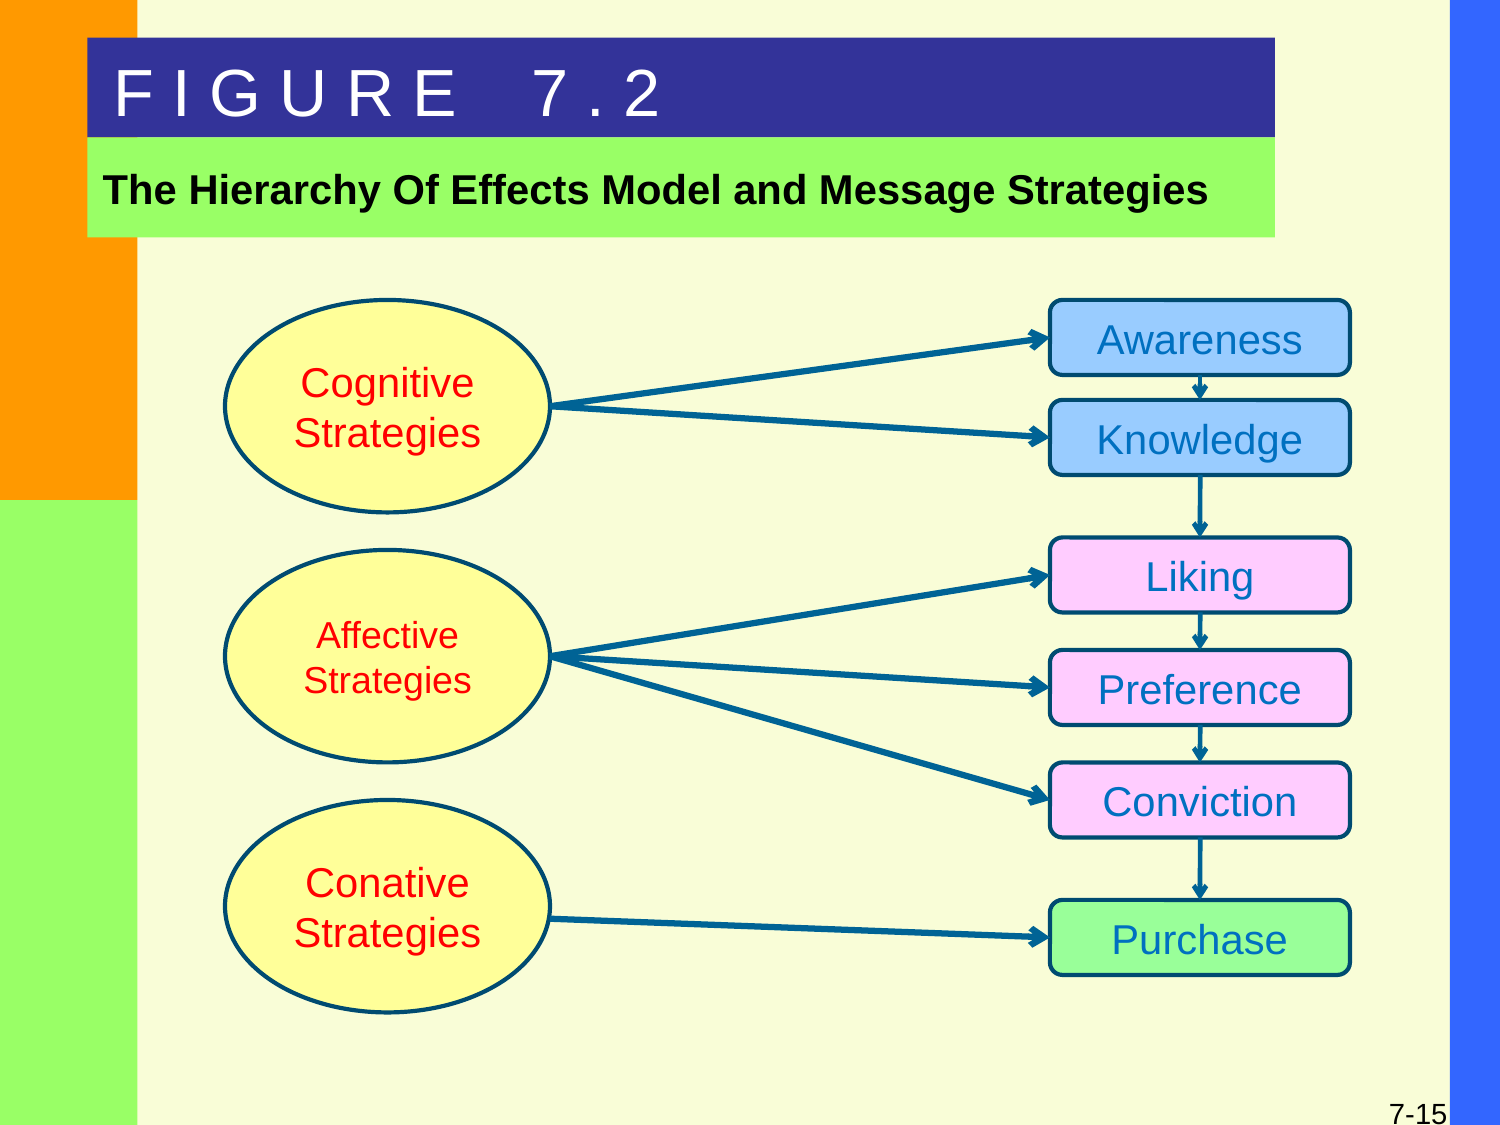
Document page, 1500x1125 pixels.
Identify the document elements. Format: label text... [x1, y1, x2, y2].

text_box F I G U R E 7 . 2 [75, 42, 700, 138]
text_box Liking [1047, 535, 1353, 615]
text_box Conviction [1047, 760, 1353, 840]
text_box Affective Strategies [222, 547, 544, 765]
text_box The Hierarchy Of Effects Model and Message Strategies [87, 149, 1238, 225]
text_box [549, 918, 1051, 938]
text_box Awareness [1047, 297, 1353, 378]
text_box Preference [1054, 647, 1353, 728]
text_box [1449, 0, 1500, 1125]
text_box Knowledge [1047, 397, 1353, 478]
text_box [87, 137, 1275, 238]
text_box Cognitive Strategies [222, 297, 544, 515]
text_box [549, 337, 1051, 405]
slide_number 7-15 [1149, 1074, 1449, 1125]
text_box Purchase [1047, 897, 1353, 978]
text_box Conative Strategies [222, 797, 553, 1015]
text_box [549, 655, 1051, 801]
text_box [0, 0, 138, 500]
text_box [549, 405, 1051, 438]
text_box [87, 37, 1275, 137]
text_box [0, 500, 138, 1125]
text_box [549, 574, 1051, 655]
